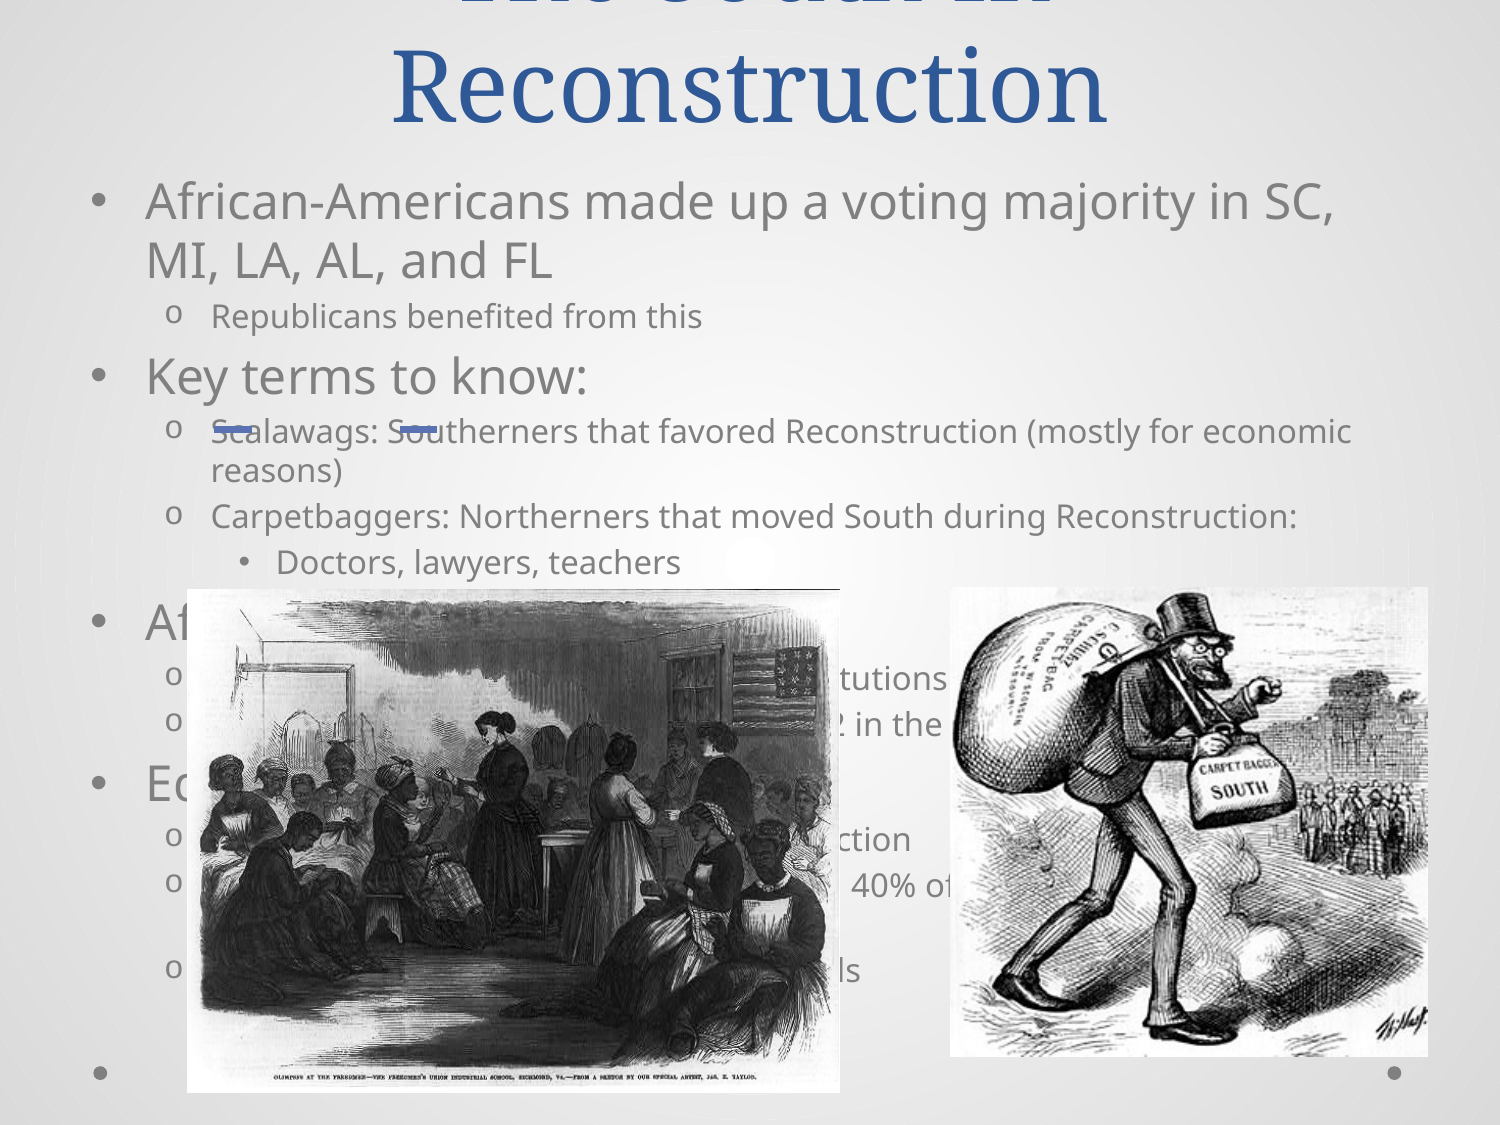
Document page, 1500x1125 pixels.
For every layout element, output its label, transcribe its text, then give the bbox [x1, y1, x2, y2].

list African-Americans made up a voting majority in SC, MI, LA, AL, and FL Republicans benefited from this Key terms to know: Scalawags: Southerners that favored Reconstruction (mostly for economic reasons) Carpetbaggers: Northerners that moved South during Reconstruction: Doctors, lawyers, teachers African-Americans: Served as delegates to many state constitutions 20 became members of the House, and 2 in the Senate Education: Huge accomplishment during Reconstruction By mid 1870s, 50% of white children, and 40% of black children went to school South began to create segregated schools [75, 162, 1425, 1005]
picture [187, 589, 841, 1093]
picture [949, 587, 1428, 1058]
title The South In Reconstruction [75, 0, 1425, 150]
